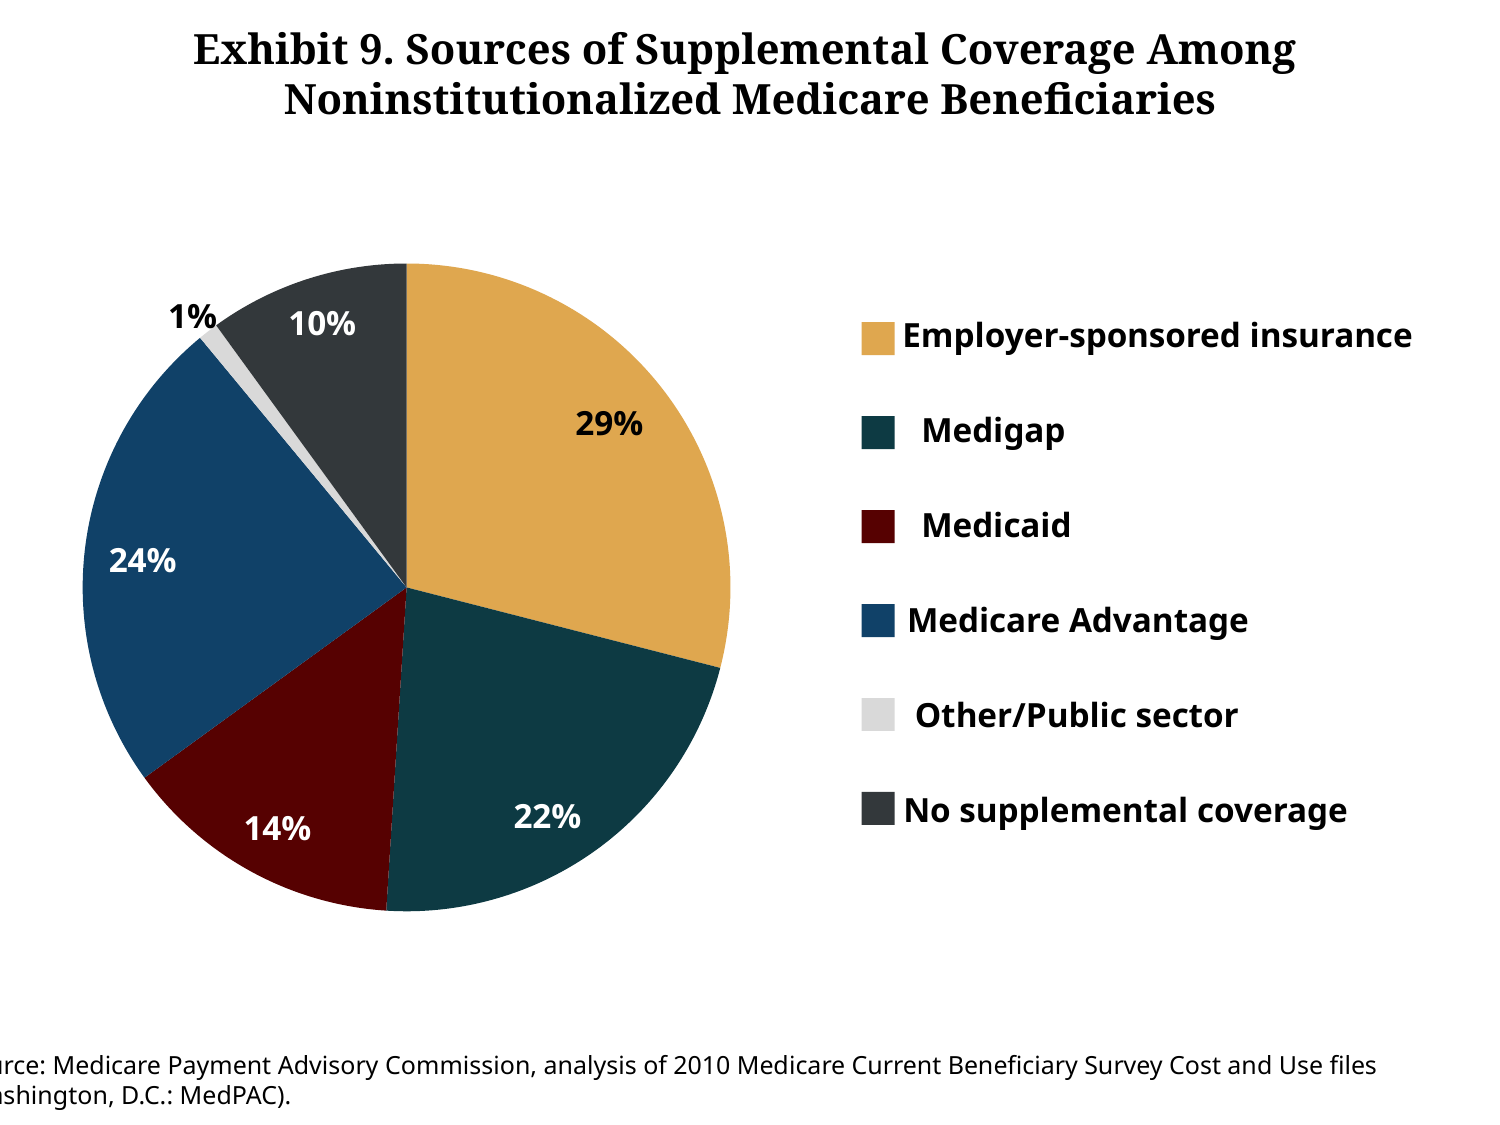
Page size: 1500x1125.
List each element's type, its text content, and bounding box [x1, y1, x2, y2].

text_box Source: Medicare Payment Advisory Commission, analysis of 2010 Medicare Current Beneficiary Survey Cost and Use files (Washington, D.C.: MedPAC). [0, 1042, 1401, 1118]
text_box [860, 602, 897, 639]
text_box Employer-sponsored insurance [887, 306, 1429, 362]
chart [68, 249, 745, 926]
text_box [860, 790, 897, 827]
text_box [860, 696, 897, 733]
text_box [860, 508, 897, 545]
text_box Other/Public sector [899, 686, 1254, 742]
text_box [860, 414, 897, 451]
text_box Medicaid [906, 496, 1087, 552]
text_box [860, 320, 897, 357]
text_box No supplemental coverage [888, 781, 1364, 837]
text_box Medigap [906, 401, 1081, 457]
text_box Medicare Advantage [892, 591, 1264, 647]
title Exhibit 9. Sources of Supplemental Coverage Among Noninstitutionalized Medicare Beneficiaries [0, 15, 1500, 135]
